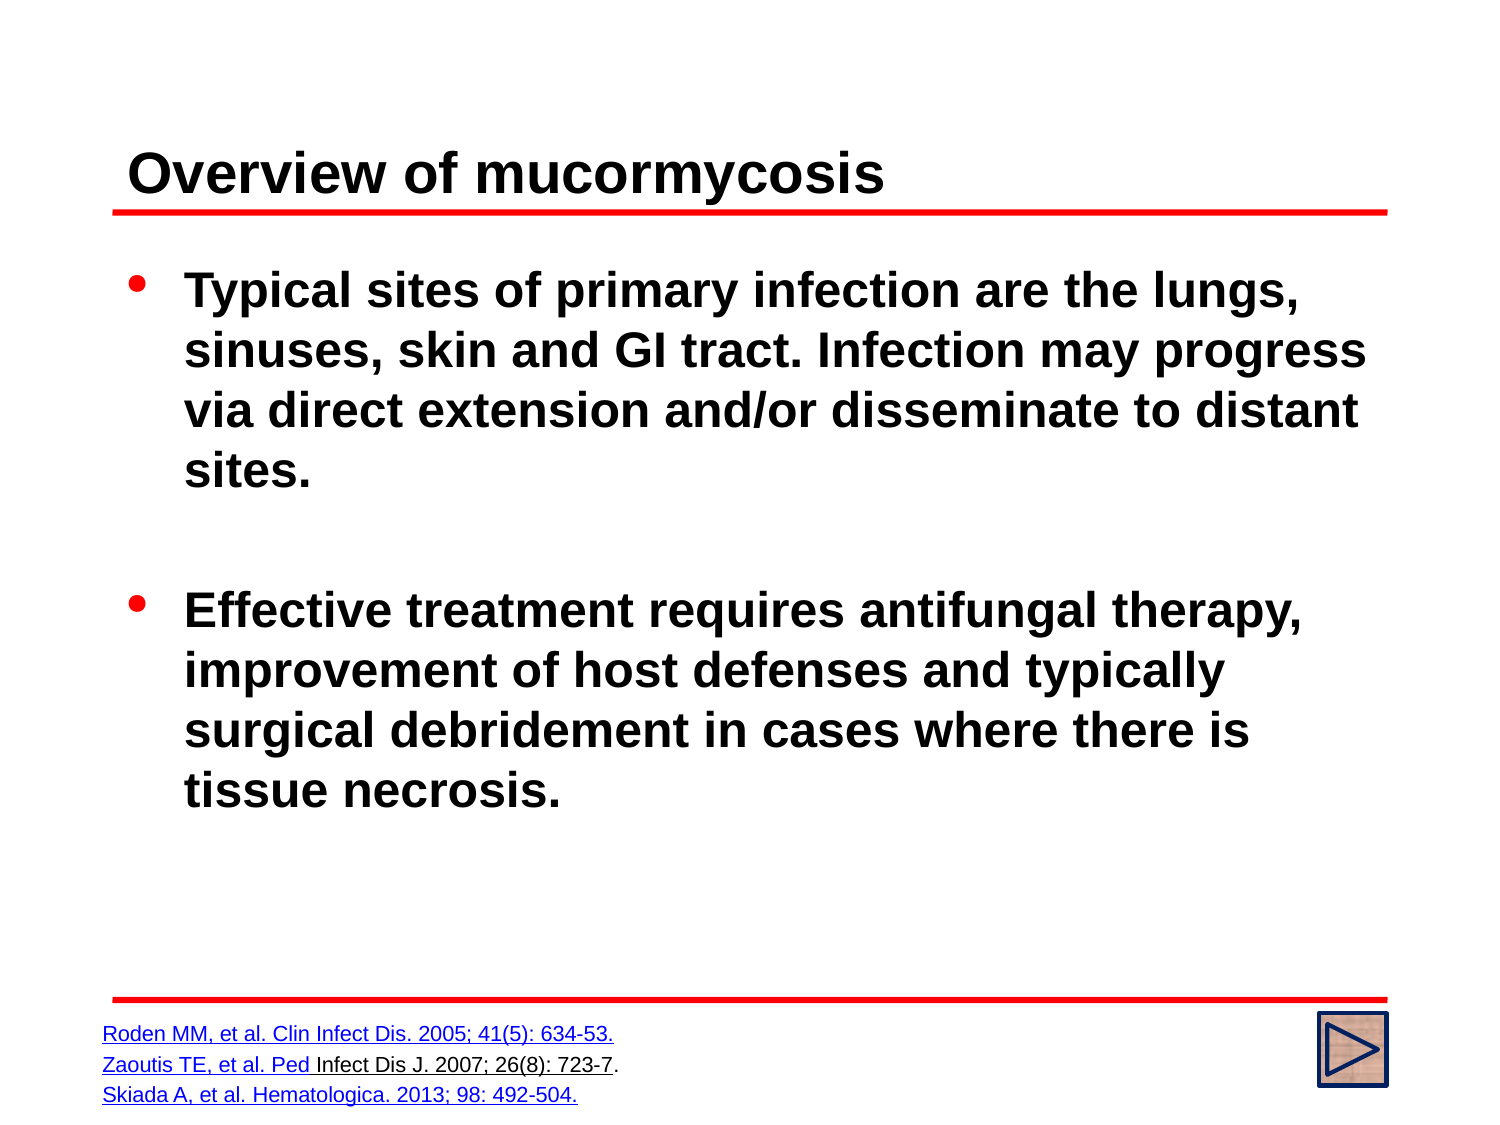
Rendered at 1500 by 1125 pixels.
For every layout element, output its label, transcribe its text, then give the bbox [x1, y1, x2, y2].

text_box Roden MM, et al. Clin Infect Dis. 2005; 41(5): 634-53. Zaoutis TE, et al. Ped Infect Dis J. 2007; 26(8): 723-7. Skiada A, et al. Hematologica. 2013; 98: 492-504. [87, 1012, 838, 1115]
list Typical sites of primary infection are the lungs, sinuses, skin and GI tract. Infection may progress via direct extension and/or disseminate to distant sites. Effective treatment requires antifungal therapy, improvement of host defenses and typically surgical debridement in cases where there is tissue necrosis. [112, 249, 1388, 1001]
title Overview of mucormycosis [112, 62, 1388, 213]
text_box [1317, 1011, 1389, 1088]
